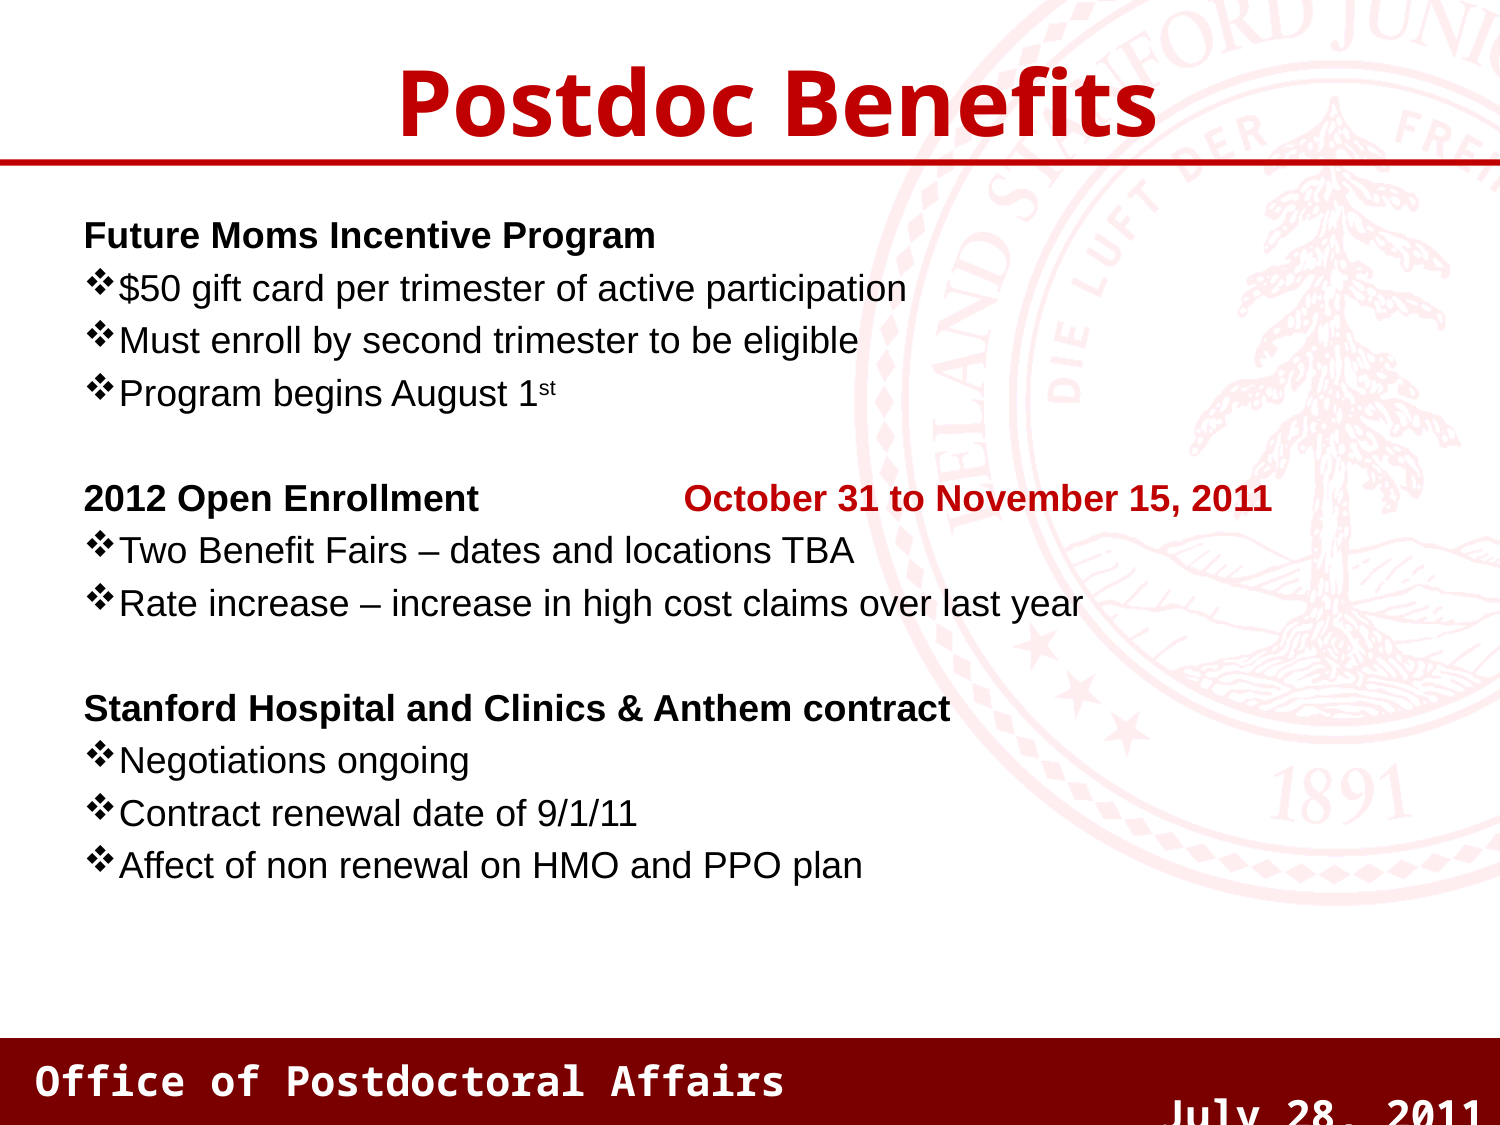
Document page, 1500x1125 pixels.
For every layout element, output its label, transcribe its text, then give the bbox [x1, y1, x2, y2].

title Postdoc Benefits [0, 37, 1500, 162]
text_box Future Moms Incentive Program $50 gift card per trimester of active participation Must enroll by second trimester to be eligible Program begins August 1st 2012 Open Enrollment October 31 to November 15, 2011 Two Benefit Fairs – dates and locations TBA Rate increase – increase in high cost claims over last year Stanford Hospital and Clinics & Anthem contract Negotiations ongoing Contract renewal date of 9/1/11 Affect of non renewal on HMO and PPO plan [68, 204, 1425, 935]
